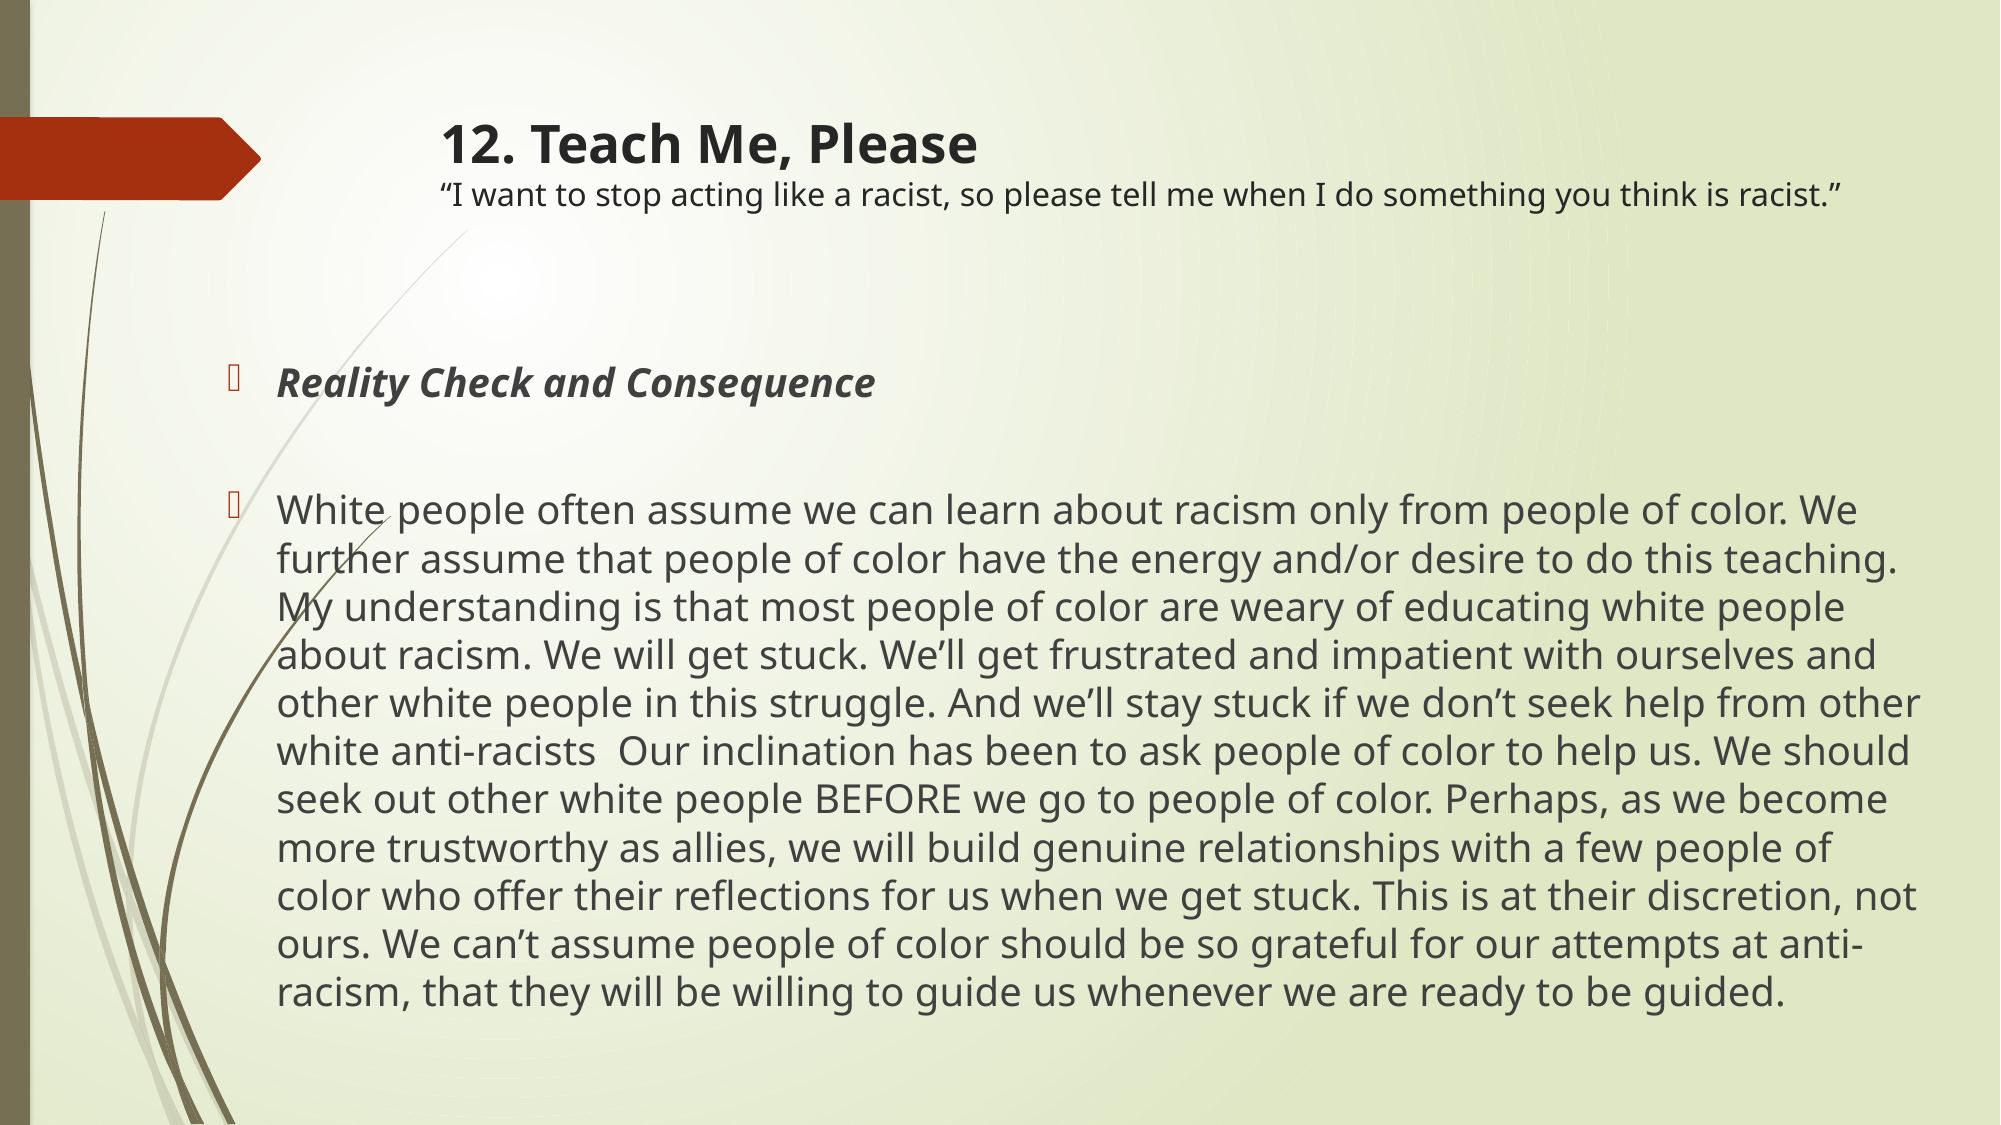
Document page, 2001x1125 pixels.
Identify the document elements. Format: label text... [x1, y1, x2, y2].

list Reality Check and Consequence White people often assume we can learn about racism only from people of color. We further assume that people of color have the energy and/or desire to do this teaching. My understanding is that most people of color are weary of educating white people about racism. We will get stuck. We’ll get frustrated and impatient with ourselves and other white people in this struggle. And we’ll stay stuck if we don’t seek help from other white anti-racists Our inclination has been to ask people of color to help us. We should seek out other white people BEFORE we go to people of color. Perhaps, as we become more trustworthy as allies, we will build genuine relationships with a few people of color who offer their reflections for us when we get stuck. This is at their discretion, not ours. We can’t assume people of color should be so grateful for our attempts at anti-racism, that they will be willing to guide us whenever we are ready to be guided. [212, 350, 1950, 1076]
title 12. Teach Me, Please “I want to stop acting like a racist, so please tell me when I do something you think is racist.” [425, 102, 1888, 313]
